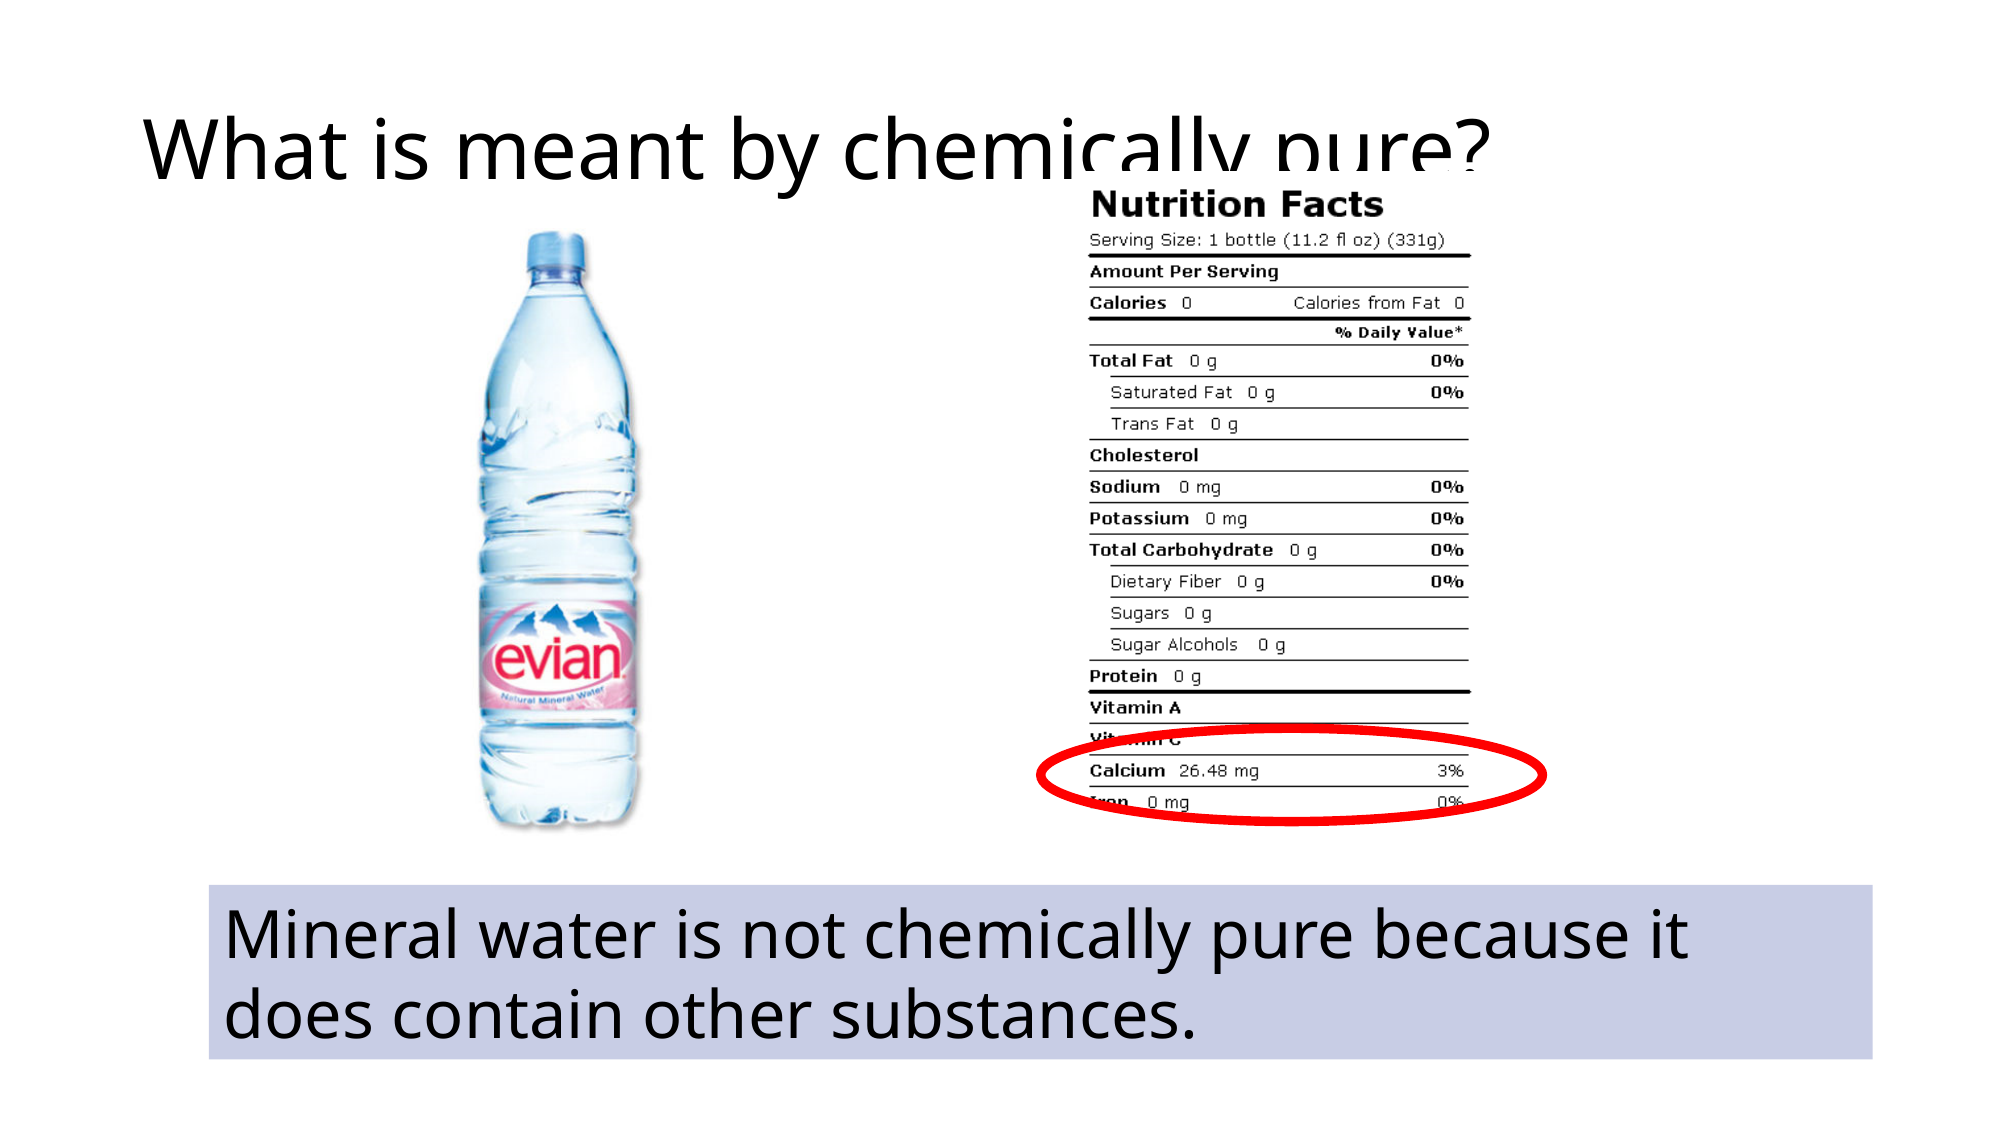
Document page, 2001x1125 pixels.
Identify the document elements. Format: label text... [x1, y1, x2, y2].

picture [249, 220, 865, 836]
text_box [1039, 749, 1079, 801]
text_box Mineral water is not chemically pure because it does contain other substances. [208, 884, 1873, 1060]
text_box What is meant by chemically pure? [128, 89, 1515, 204]
picture [1079, 171, 1478, 824]
text_box [1478, 742, 1544, 808]
